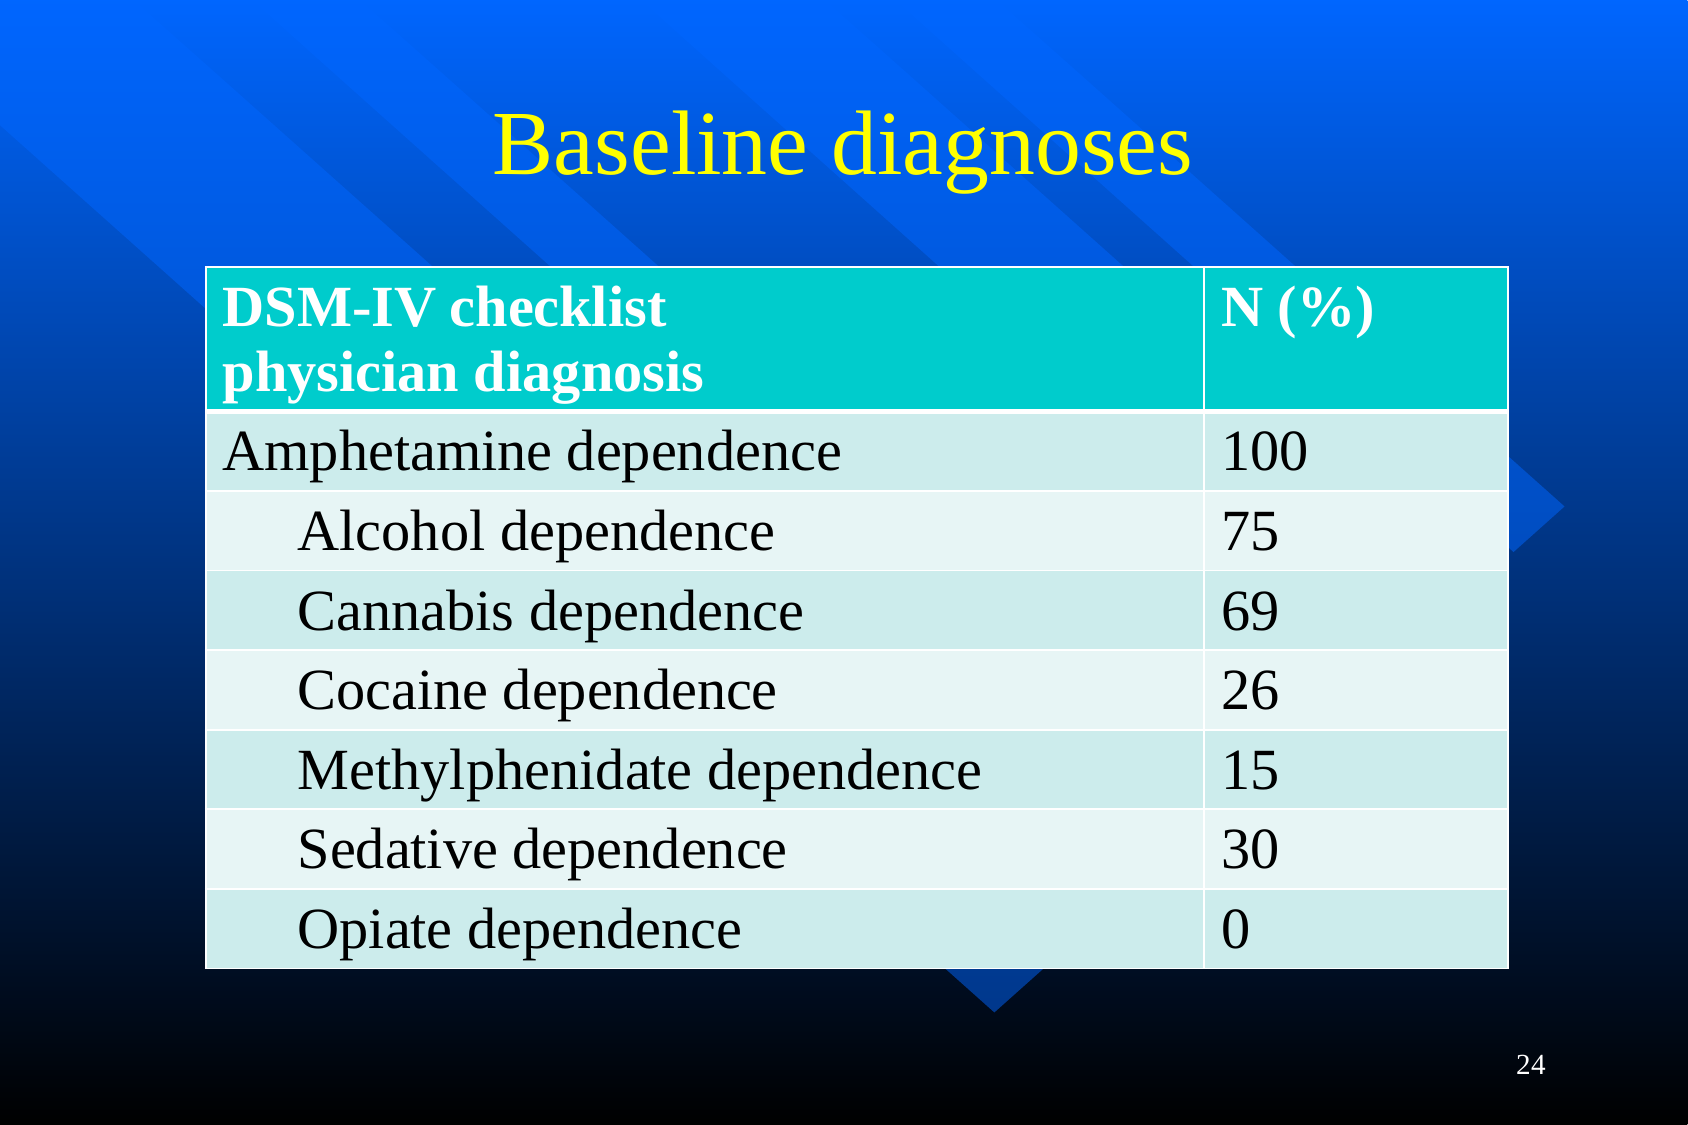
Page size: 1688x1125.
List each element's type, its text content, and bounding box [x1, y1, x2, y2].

title Baseline diagnoses [126, 37, 1561, 238]
table_header N (%) [1205, 268, 1507, 409]
table_cell Cocaine dependence [207, 651, 1203, 729]
table_cell 15 [1205, 731, 1507, 808]
table_header DSM-IV checklist physician diagnosis [207, 268, 1203, 409]
table_cell 75 [1205, 492, 1507, 570]
table_cell Sedative dependence [207, 810, 1203, 888]
table_cell 26 [1205, 651, 1507, 729]
table_cell Alcohol dependence [207, 492, 1203, 570]
table_cell 30 [1205, 810, 1507, 888]
slide_number 24 [1209, 1025, 1561, 1100]
table_cell 0 [1205, 890, 1507, 968]
table_cell Methylphenidate dependence [207, 731, 1203, 808]
table_cell Amphetamine dependence [207, 414, 1203, 490]
table_cell 69 [1205, 571, 1507, 649]
table_cell Cannabis dependence [207, 571, 1203, 649]
table_cell 100 [1205, 414, 1507, 490]
table_cell Opiate dependence [207, 890, 1203, 968]
